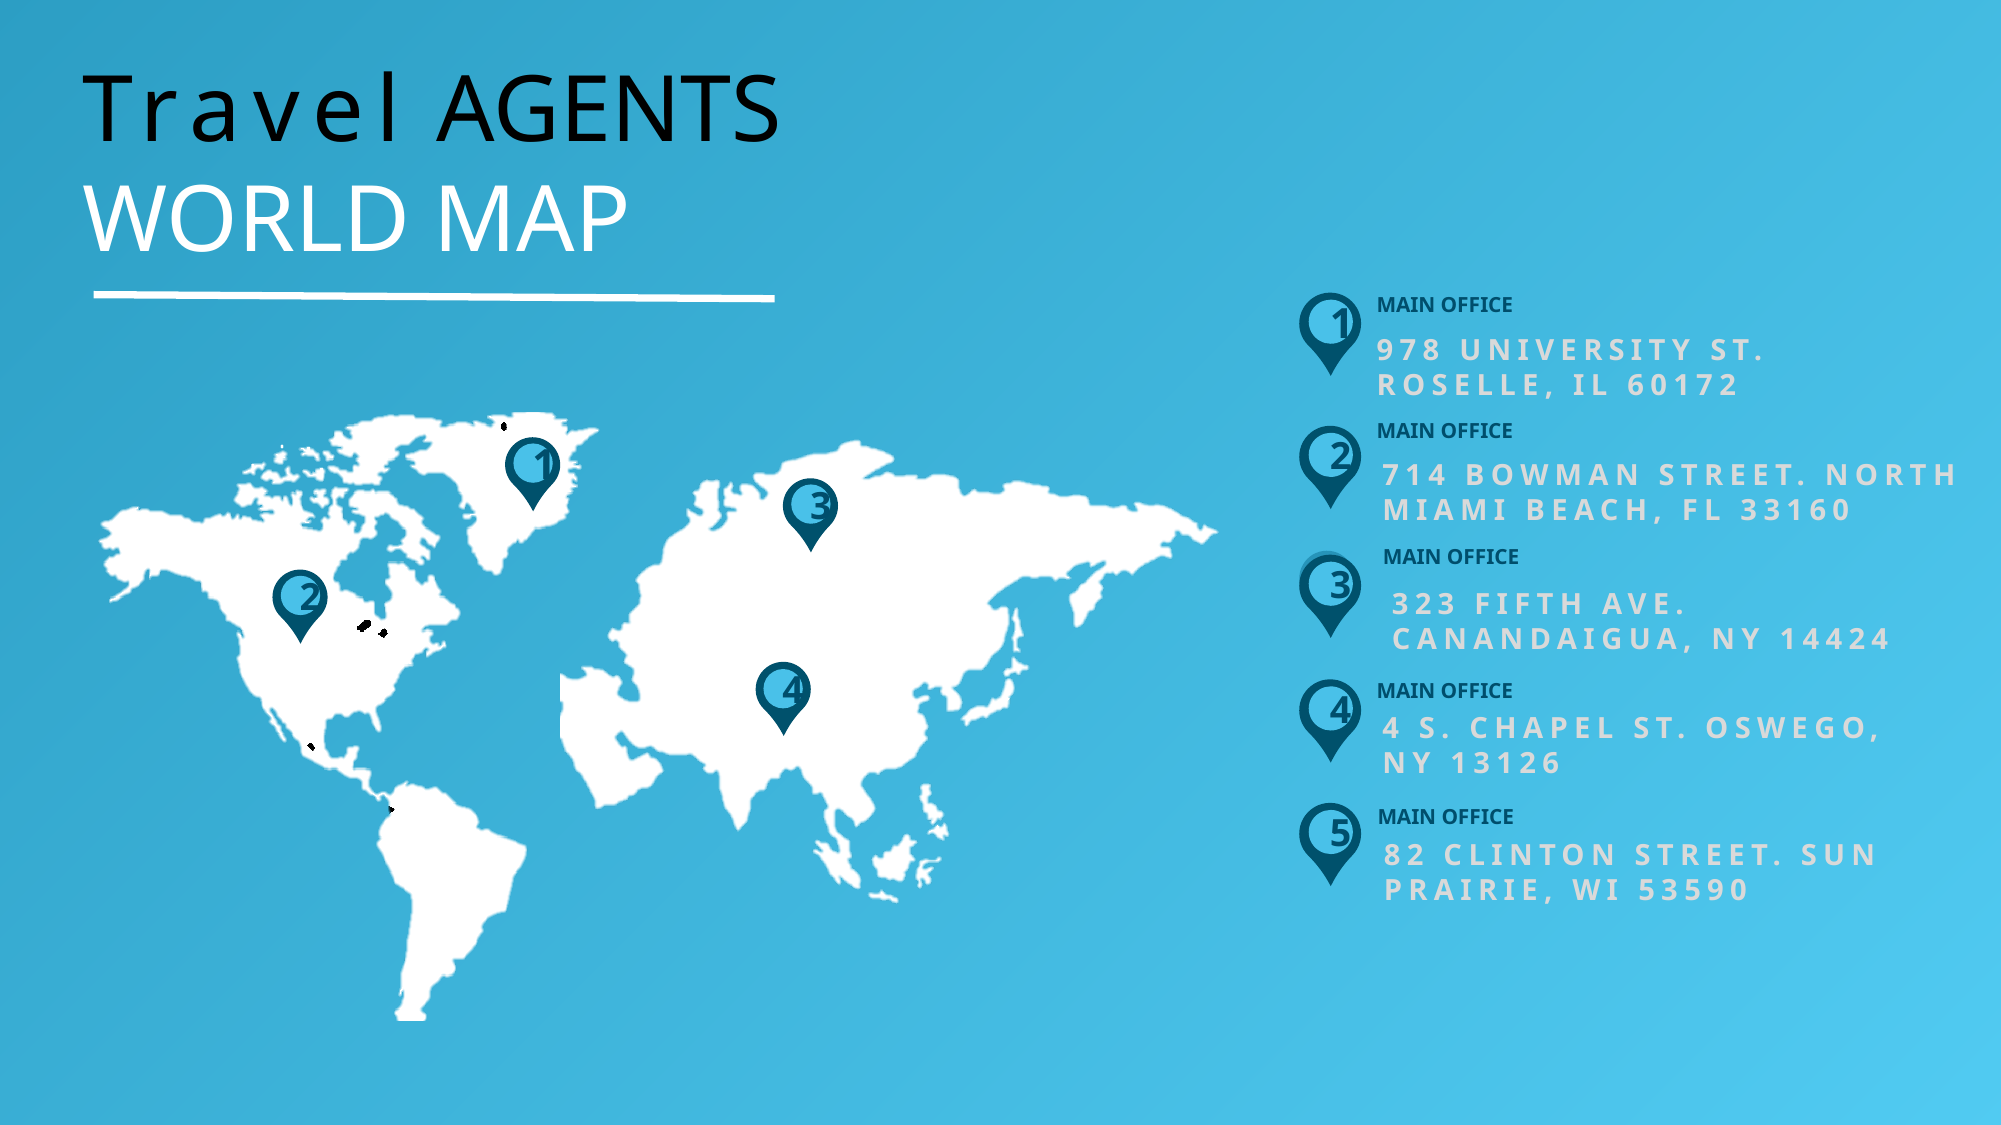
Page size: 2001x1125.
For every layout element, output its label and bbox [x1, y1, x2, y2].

text_box [0, 0, 2000, 1125]
